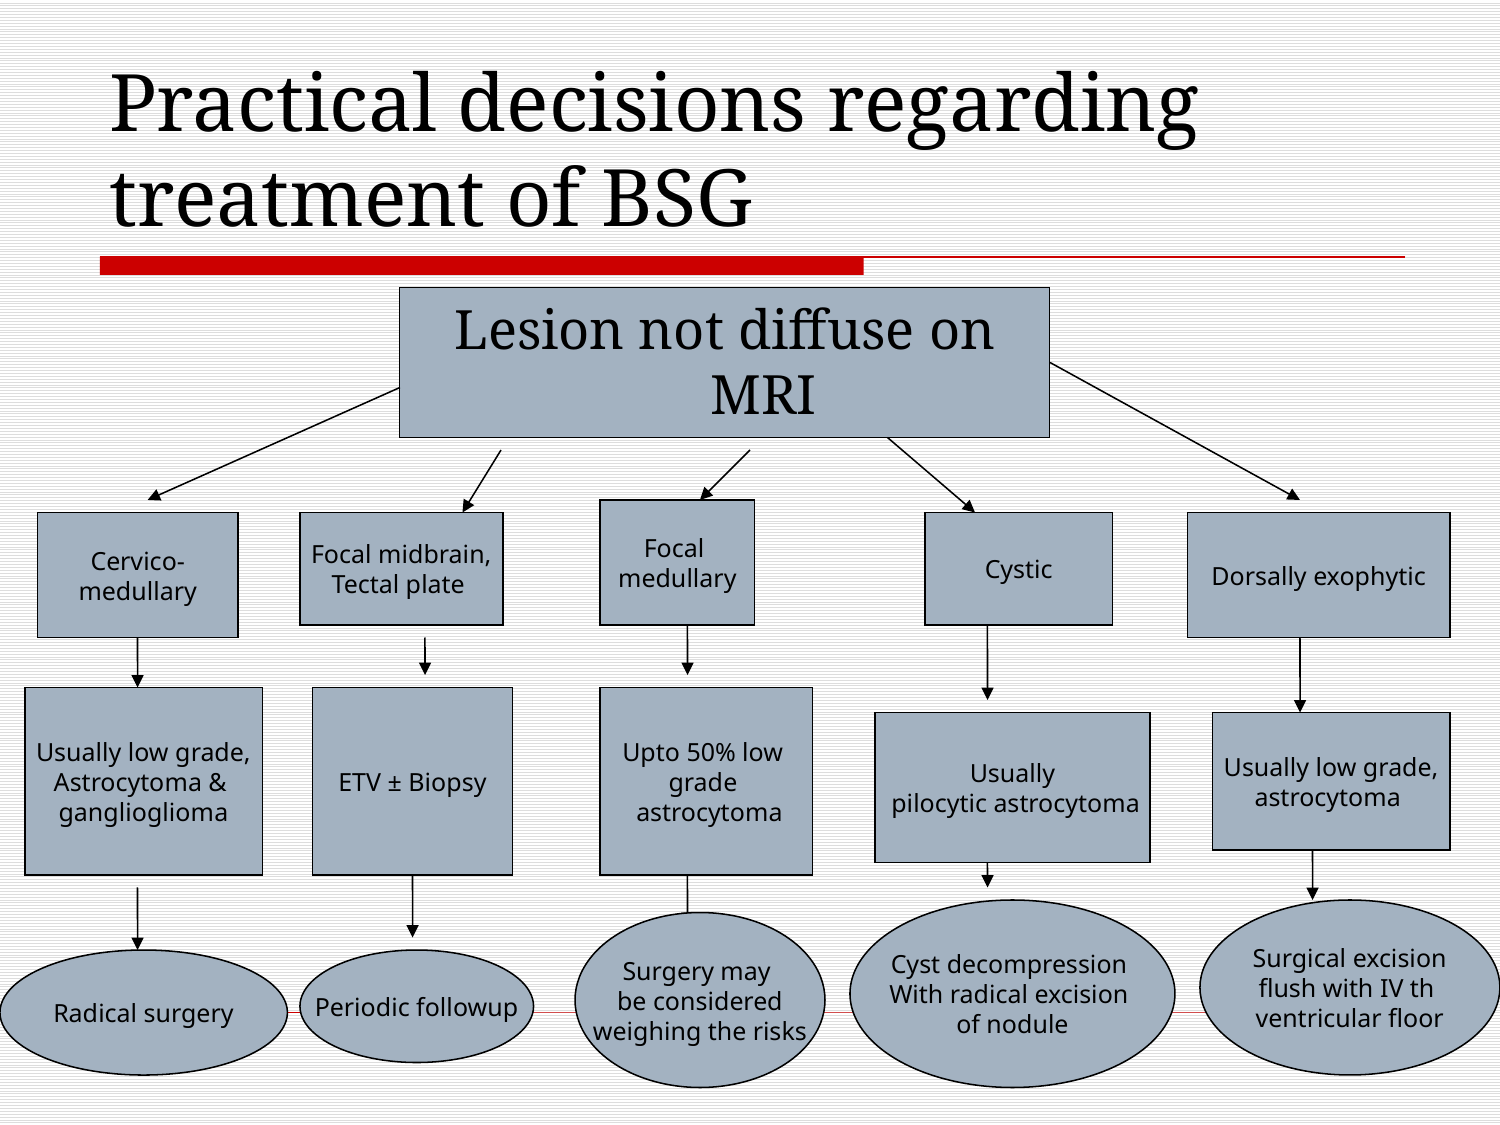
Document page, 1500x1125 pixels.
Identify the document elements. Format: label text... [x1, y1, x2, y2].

text_box [1306, 849, 1319, 901]
list Lesion not diffuse on MRI [399, 287, 1050, 438]
text_box Usually pilocytic astrocytoma [875, 712, 1150, 863]
text_box Cyst decompression With radical excision of nodule [849, 900, 1175, 1088]
text_box Cervico- medullary [37, 512, 239, 638]
text_box Radical surgery [0, 950, 288, 1076]
text_box [681, 624, 694, 676]
text_box [887, 437, 975, 512]
text_box ETV ± Biopsy [312, 687, 513, 875]
text_box Upto 50% low grade astrocytoma [599, 687, 813, 875]
text_box [699, 449, 751, 500]
text_box [1293, 637, 1307, 712]
text_box [131, 887, 144, 950]
text_box Surgery may be considered weighing the risks [575, 912, 826, 1088]
text_box Periodic followup [299, 950, 534, 1063]
title Practical decisions regarding treatment of BSG [94, 50, 1407, 250]
text_box Dorsally exophytic [1187, 512, 1450, 638]
text_box [147, 387, 401, 501]
text_box [981, 624, 994, 700]
text_box Cystic [924, 512, 1113, 625]
text_box [418, 637, 432, 676]
text_box [462, 449, 502, 512]
text_box [406, 874, 419, 938]
text_box Focal medullary [600, 500, 755, 625]
text_box Usually low grade, astrocytoma [1212, 712, 1450, 850]
text_box [981, 862, 994, 888]
text_box [131, 637, 144, 687]
text_box Usually low grade, Astrocytoma & ganglioglioma [24, 687, 263, 875]
text_box Focal midbrain, Tectal plate [300, 512, 503, 625]
text_box Surgical excision flush with IV th ventricular floor [1199, 900, 1500, 1075]
text_box [1049, 362, 1300, 500]
